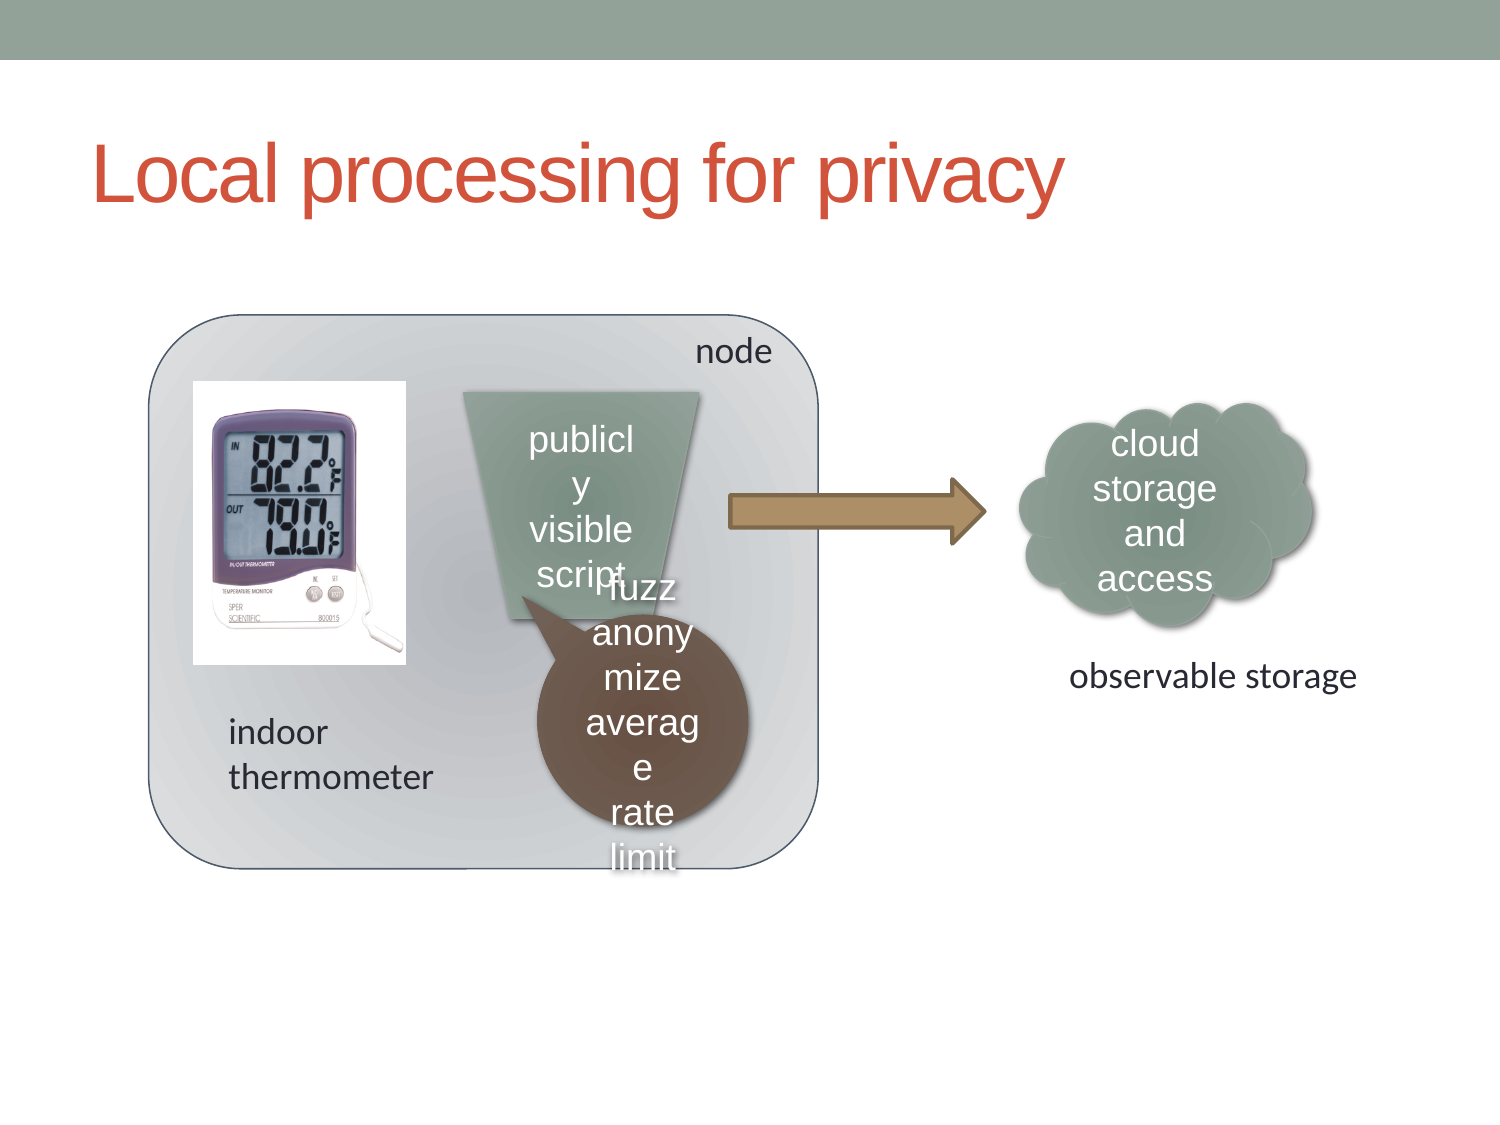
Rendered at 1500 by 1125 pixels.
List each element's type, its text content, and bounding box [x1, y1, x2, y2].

text_box observable storage [1054, 643, 1373, 704]
text_box [147, 314, 819, 870]
text_box [728, 477, 987, 546]
text_box publicly visible script [462, 392, 700, 619]
title Local processing for privacy [75, 87, 1425, 250]
text_box node [680, 318, 788, 379]
text_box cloud storage and access [1018, 403, 1312, 627]
picture [193, 380, 407, 665]
text_box indoor thermometer [213, 699, 450, 805]
text_box fuzz anonymize average rate limit [521, 595, 749, 827]
